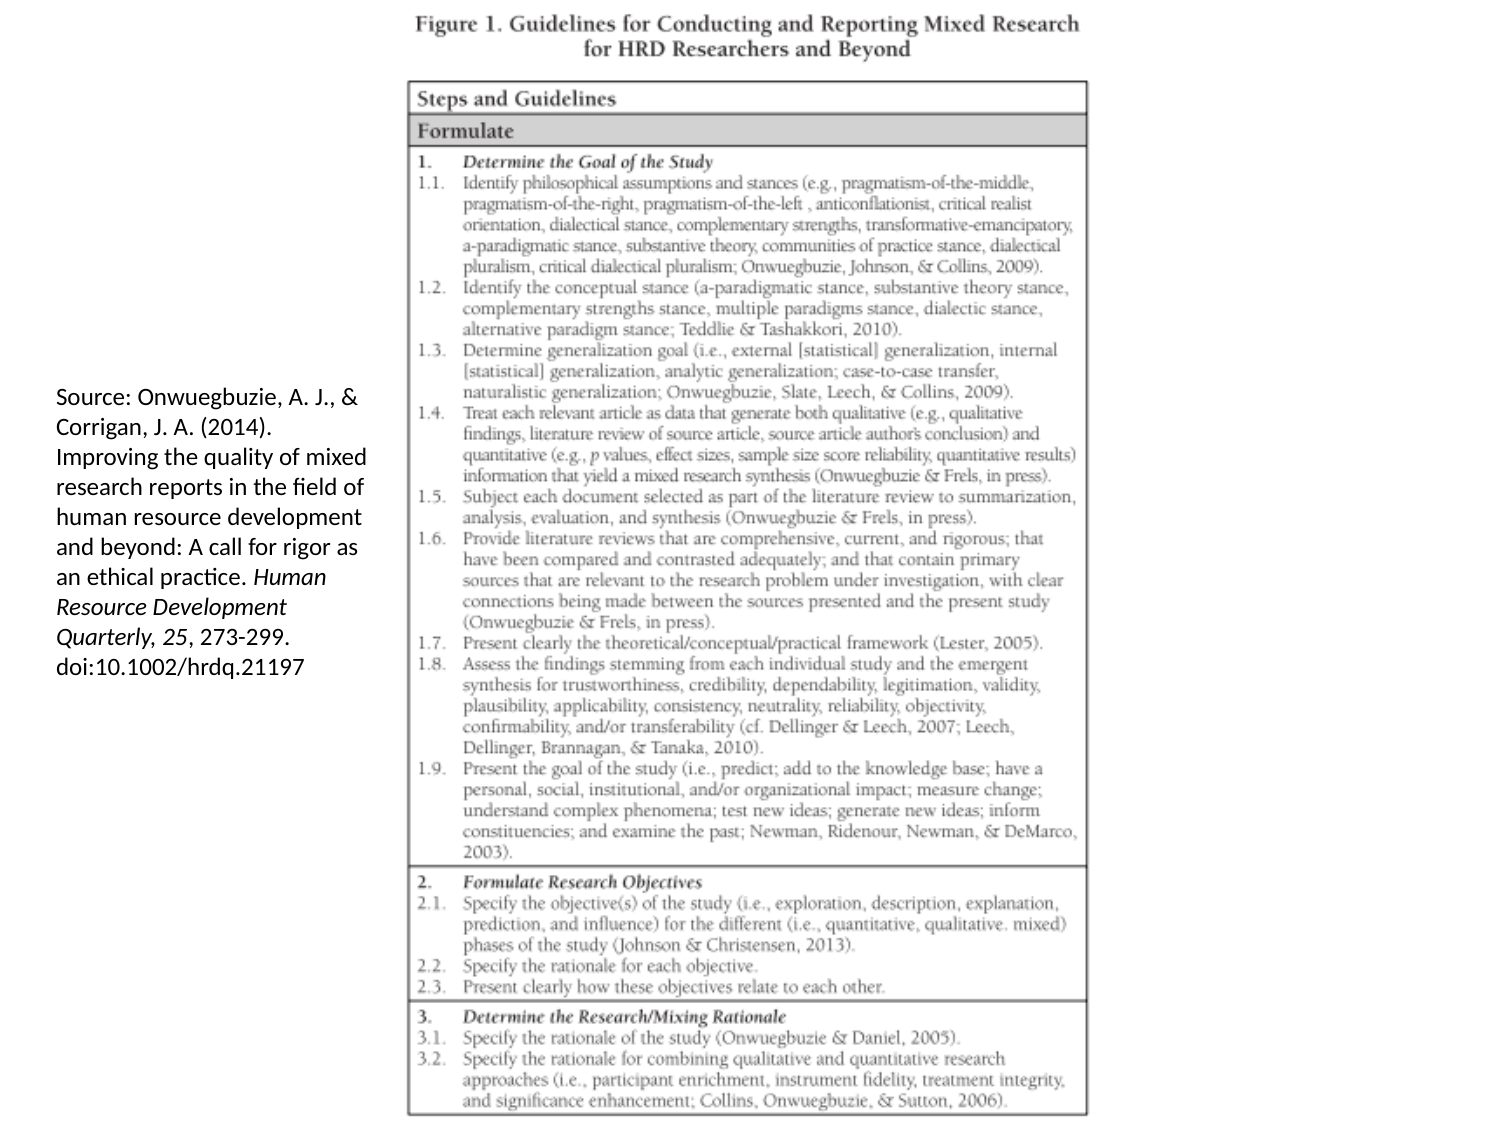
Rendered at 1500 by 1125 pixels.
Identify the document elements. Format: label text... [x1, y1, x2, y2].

picture [397, 0, 1100, 1125]
text_box Source: Onwuegbuzie, A. J., & Corrigan, J. A. (2014). Improving the quality of mixed research reports in the field of human resource development and beyond: A call for rigor as an ethical practice. Human Resource Development Quarterly, 25, 273-299. doi:10.1002/hrdq.21197 [41, 373, 384, 688]
